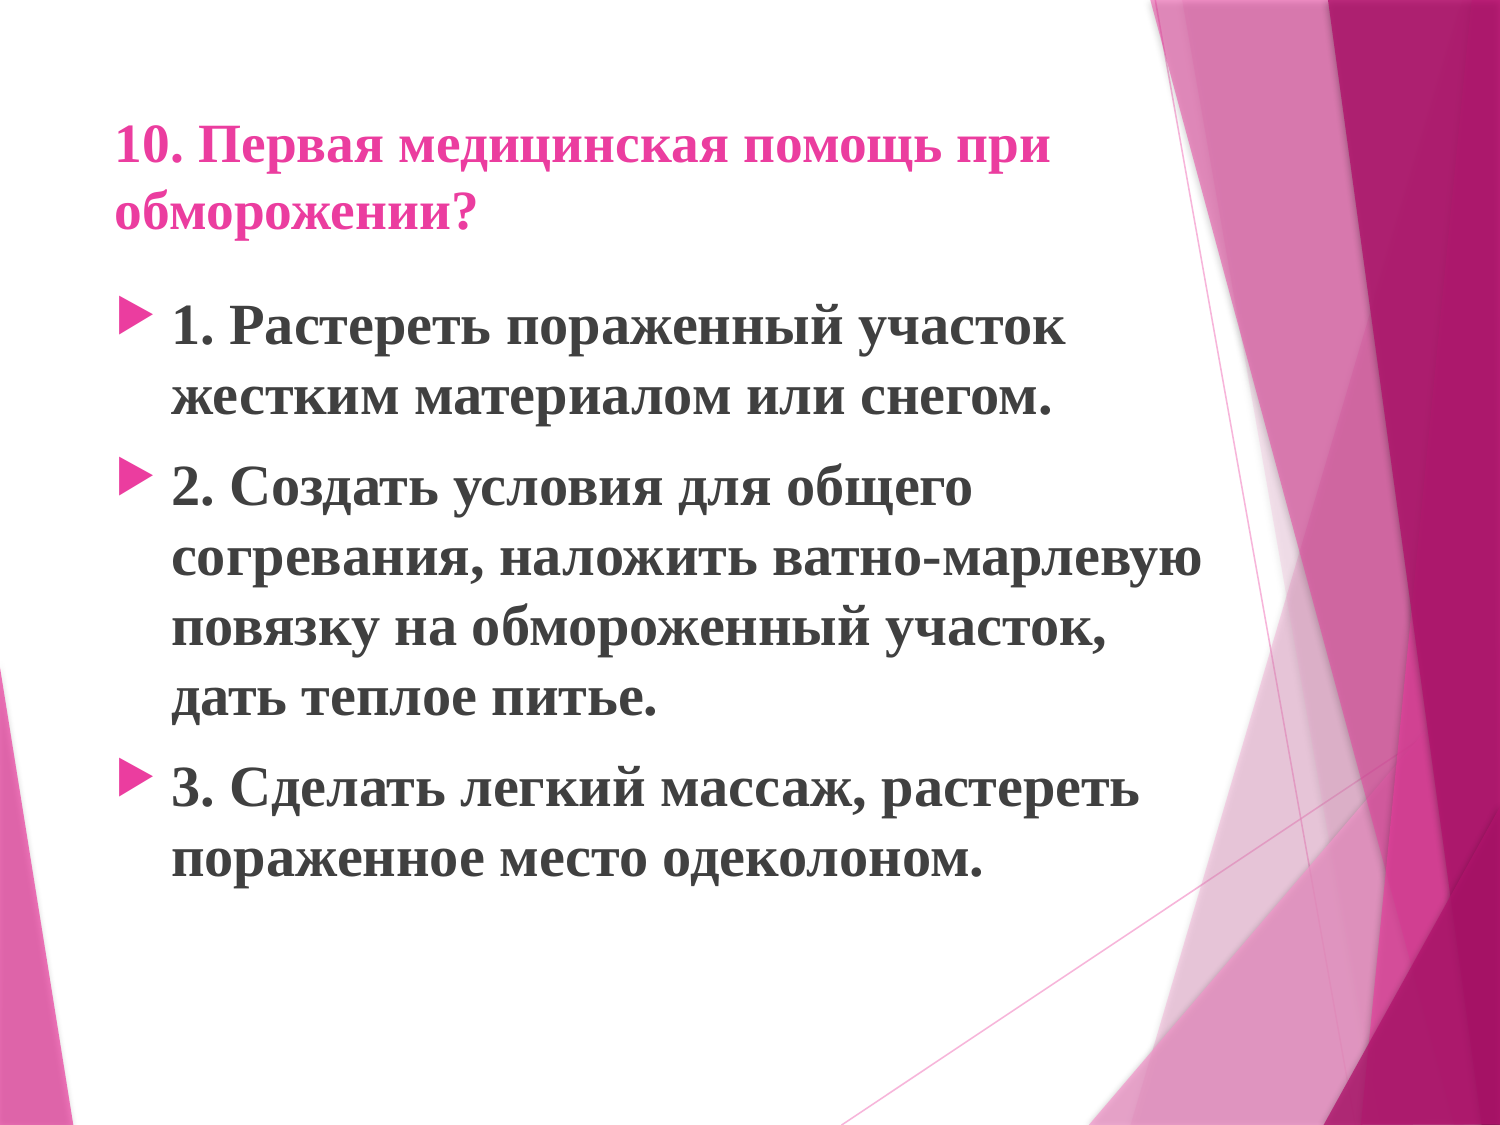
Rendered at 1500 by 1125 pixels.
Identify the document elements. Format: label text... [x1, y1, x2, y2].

title 10. Первая медицинская помощь при обморожении? [99, 99, 1142, 278]
list 1. Растереть пораженный участок жестким материалом или снегом. 2. Создать условия для общего согревания, наложить ватно-марлевую повязку на обмороженный участок, дать теплое питье. 3. Сделать легкий массаж, растереть пораженное место одеколоном. [99, 278, 1235, 1024]
